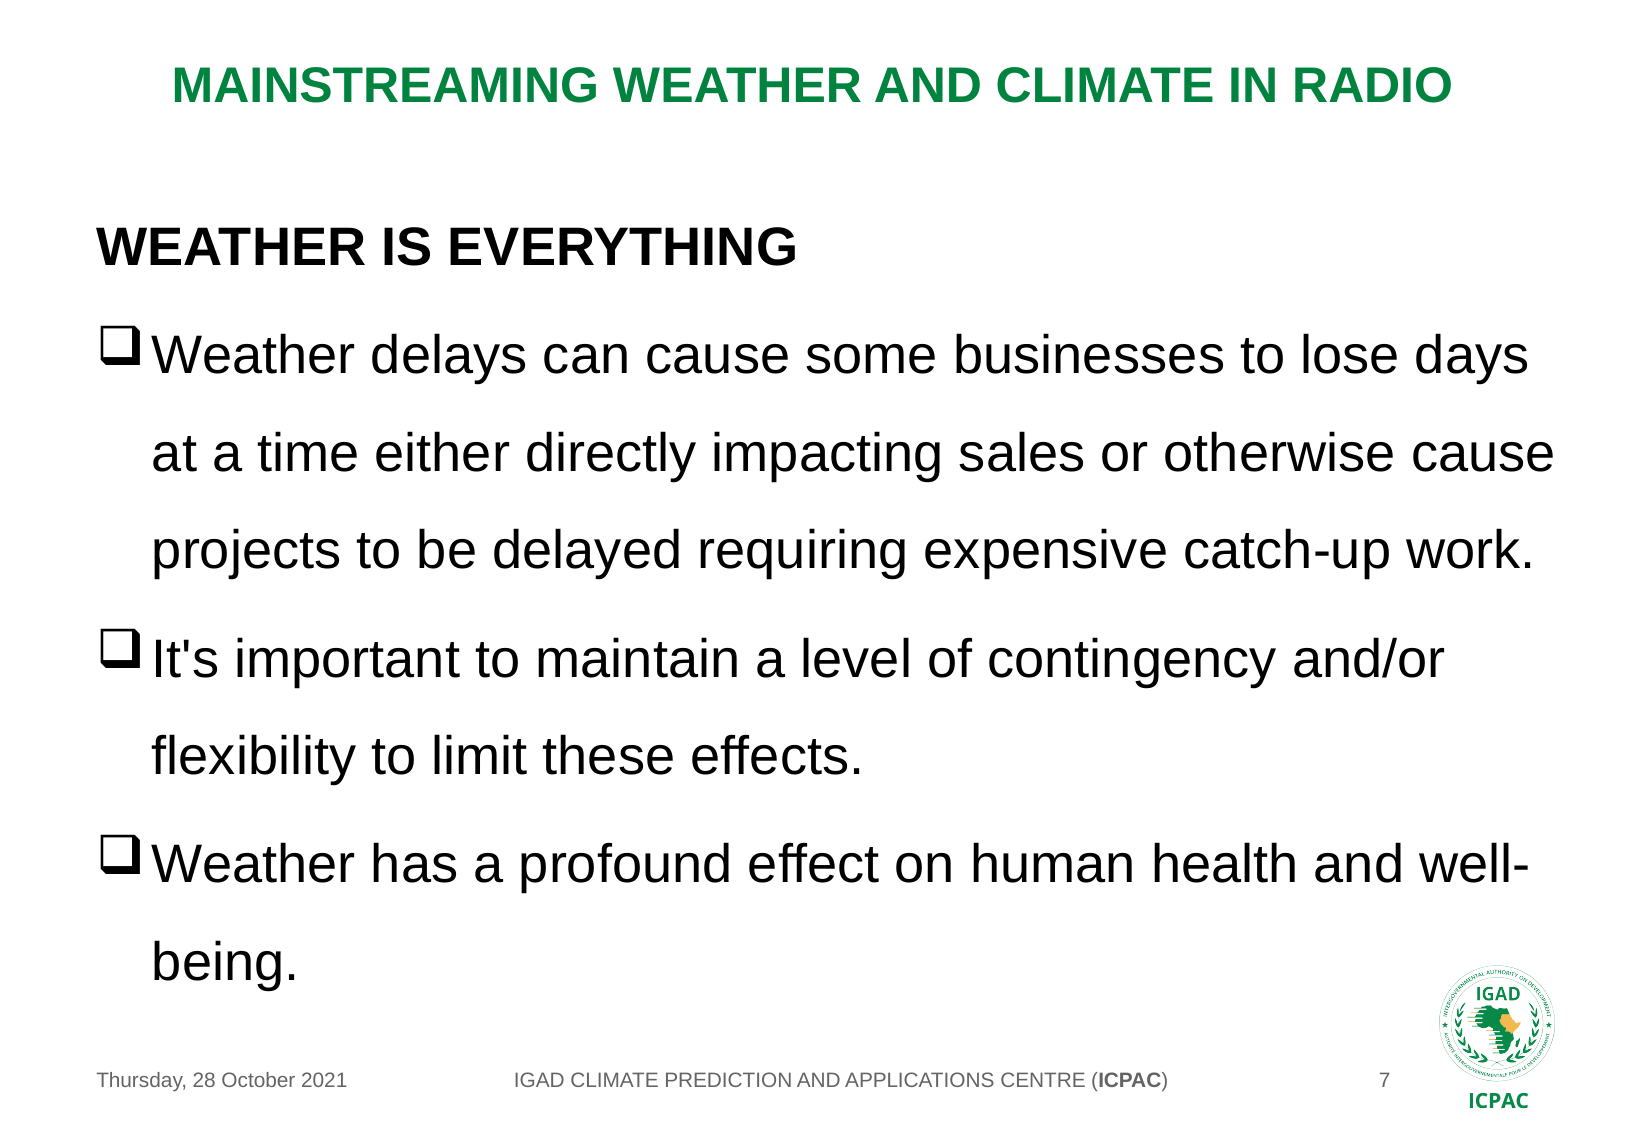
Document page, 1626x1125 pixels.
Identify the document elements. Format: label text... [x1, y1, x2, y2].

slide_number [81, 1064, 461, 1094]
picture [1434, 1025, 1561, 1113]
list WEATHER IS EVERYTHING Weather delays can cause some businesses to lose days at a time either directly impacting sales or otherwise cause projects to be delayed requiring expensive catch-up work. It's important to maintain a level of contingency and/or flexibility to limit these effects. Weather has a profound effect on human health and well-being. [81, 204, 1575, 1025]
title MAINSTREAMING WEATHER AND CLIMATE IN RADIO [12, 45, 1613, 175]
slide_number 7 [1352, 1064, 1417, 1094]
footer IGAD CLIMATE PREDICTION AND APPLICATIONS CENTRE (ICPAC) [487, 1064, 1195, 1094]
